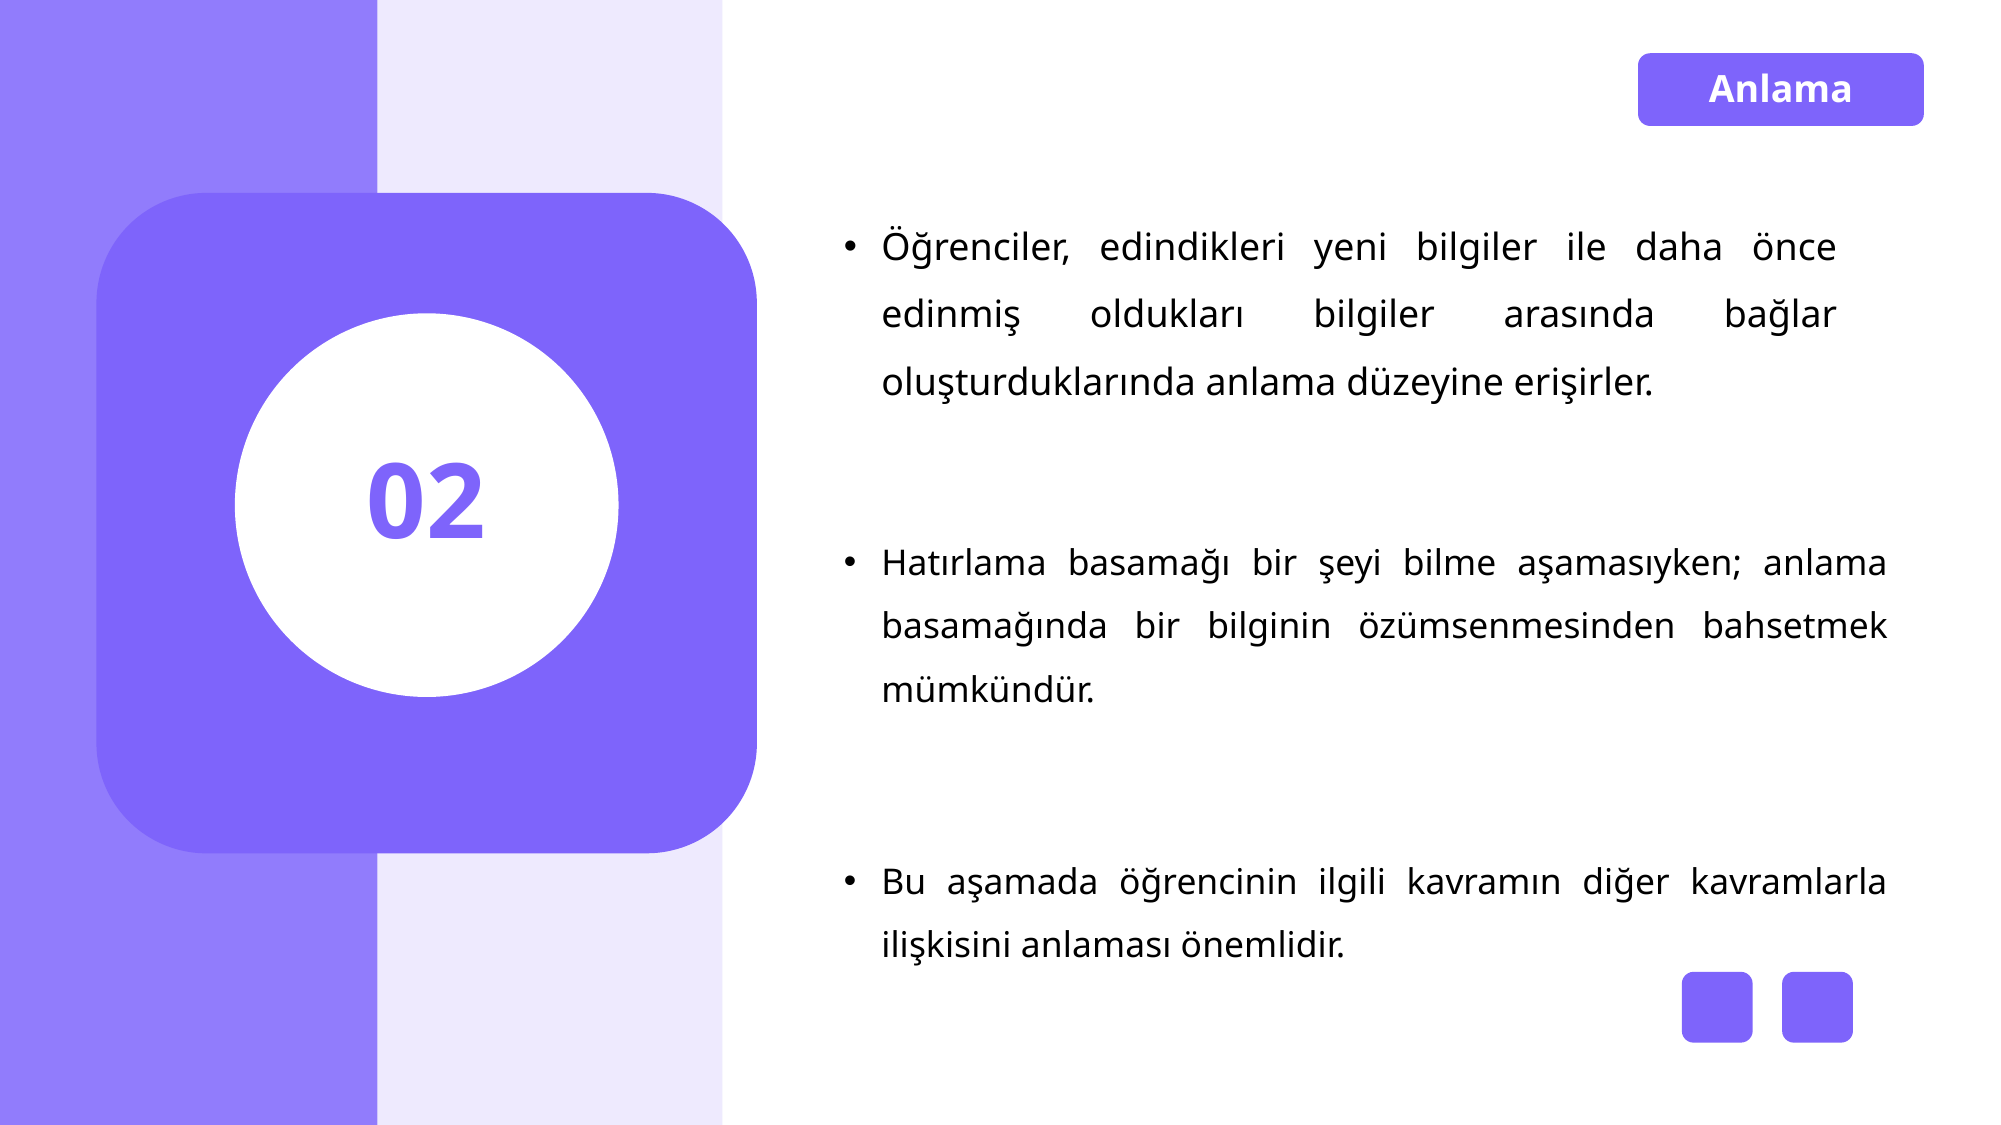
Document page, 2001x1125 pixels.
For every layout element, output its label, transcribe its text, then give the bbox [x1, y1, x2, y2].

text_box Öğrenciler, edindikleri yeni bilgiler ile daha önce edinmiş oldukları bilgiler arasında bağlar oluşturduklarında anlama düzeyine erişirler. [828, 192, 1853, 316]
text_box [253, 312, 600, 420]
text_box Hatırlama basamağı bir şeyi bilme aşamasıyken; anlama basamağında bir bilginin özümsenmesinden bahsetmek mümkündür. Bu aşamada öğrencinin ilgili kavramın diğer kavramlarla ilişkisini anlaması önemlidir. [829, 511, 1904, 869]
text_box Anlama [1631, 62, 1931, 117]
text_box [253, 590, 600, 699]
text_box [95, 191, 758, 420]
text_box [1680, 970, 1754, 1044]
text_box [1781, 970, 1855, 1044]
text_box [1637, 52, 1925, 62]
text_box [95, 590, 758, 855]
text_box 02 [69, 420, 785, 590]
text_box [1637, 117, 1925, 127]
